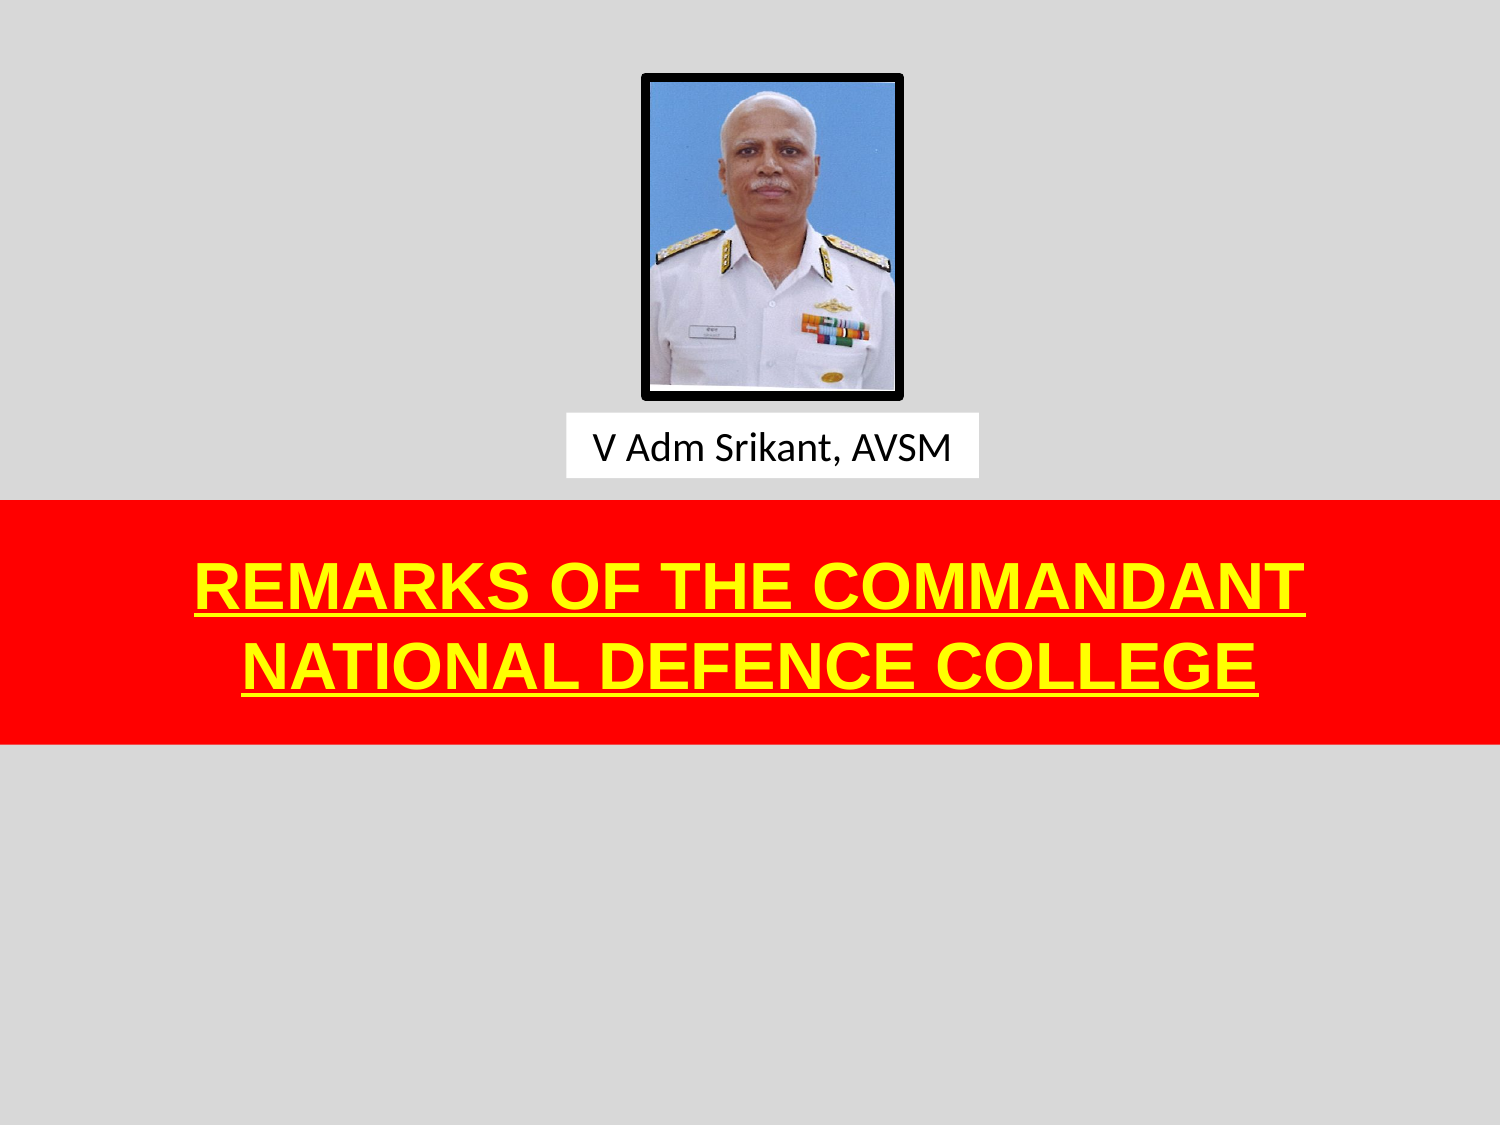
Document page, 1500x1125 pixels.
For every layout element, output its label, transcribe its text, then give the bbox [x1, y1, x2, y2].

text_box V Adm Srikant, AVSM [566, 412, 979, 479]
text_box REMARKS OF THE COMMANDANT NATIONAL DEFENCE COLLEGE [0, 500, 1500, 745]
picture [649, 81, 896, 392]
